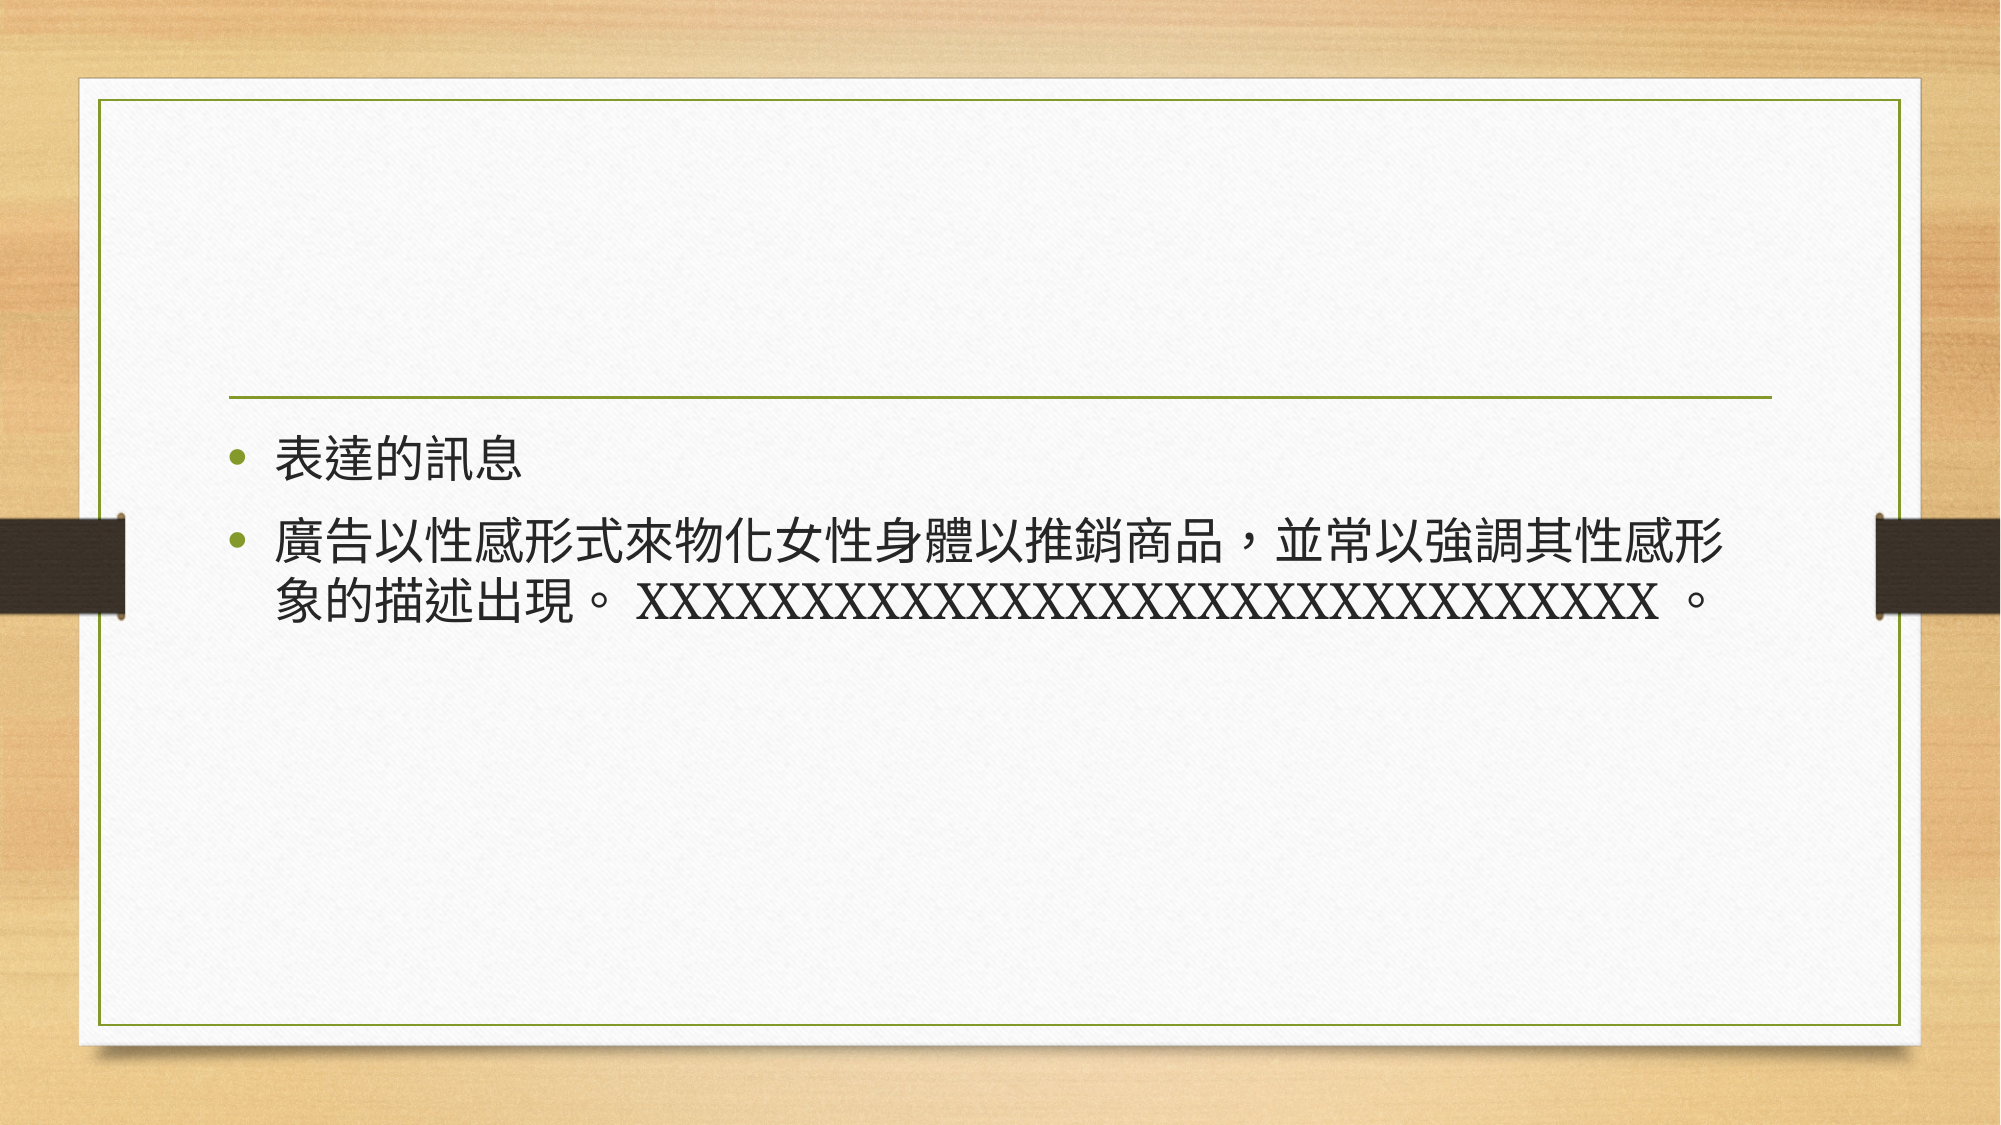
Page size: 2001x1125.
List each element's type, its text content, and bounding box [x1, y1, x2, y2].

picture [0, 0, 2001, 1125]
list 表達的訊息 廣告以性感形式來物化女性身體以推銷商品，並常以強調其性感形象的描述出現。XXXXXXXXXXXXXXXXXXXXXXXXXXXXXXX。 [212, 419, 1788, 964]
